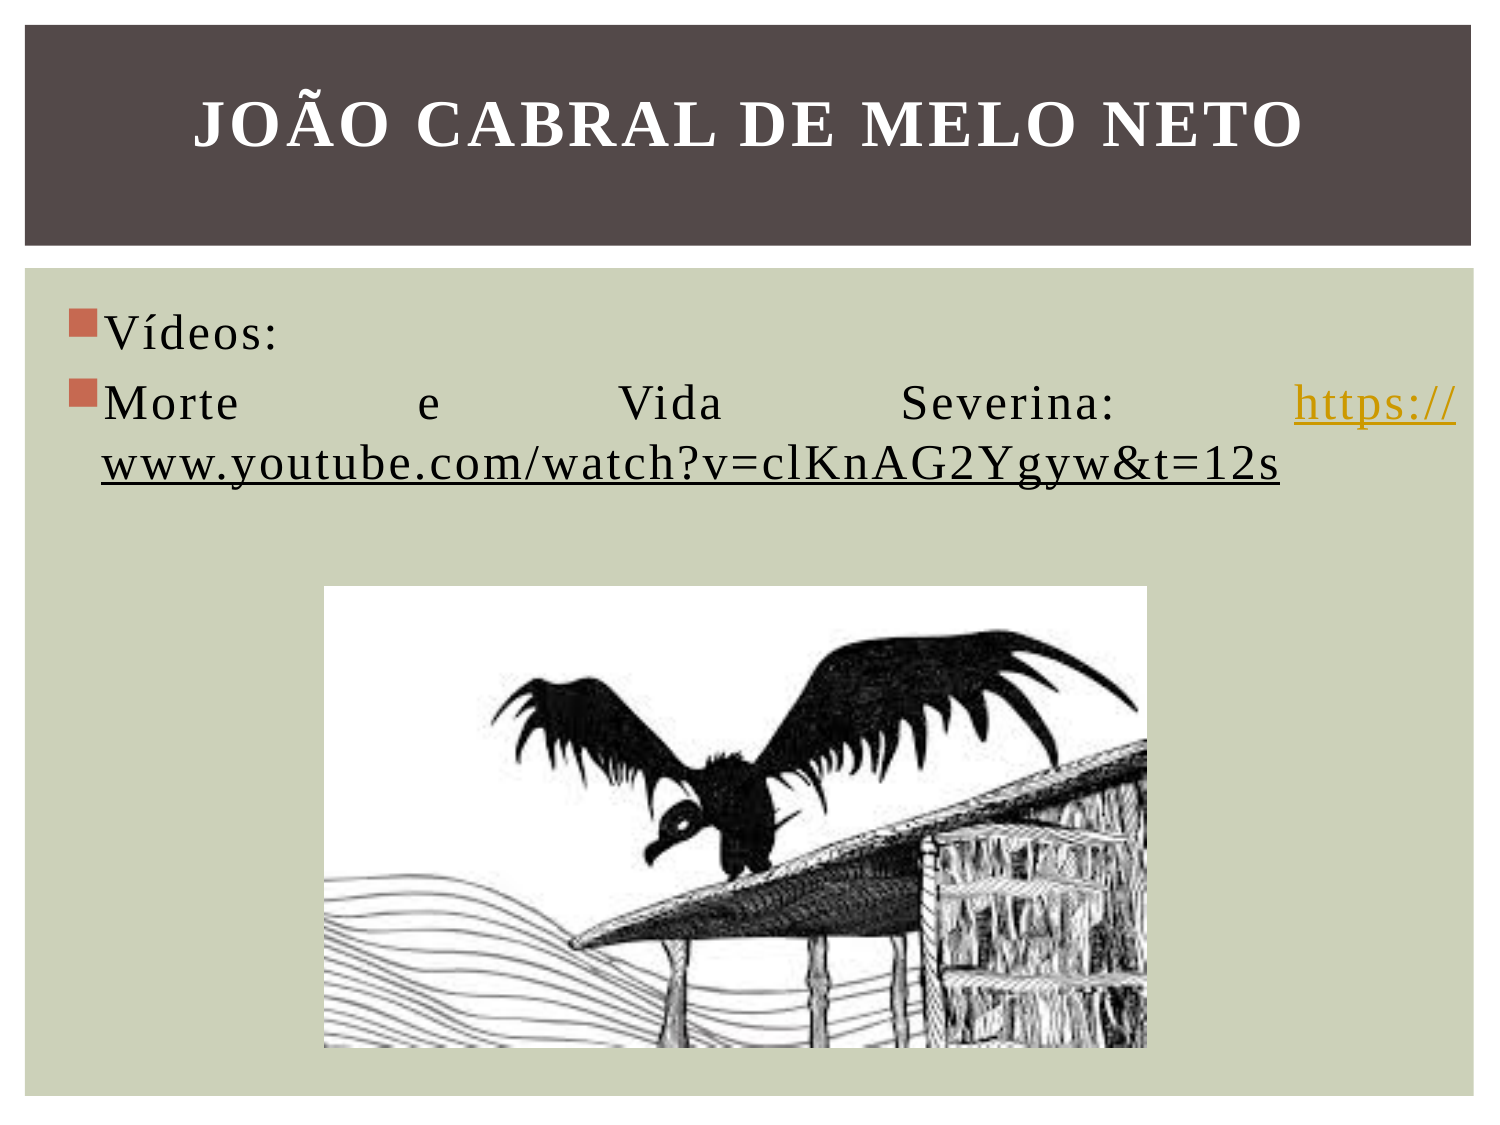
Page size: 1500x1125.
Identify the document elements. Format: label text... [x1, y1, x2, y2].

list Vídeos: Morte e Vida Severina: https://www.youtube.com/watch?v=clKnAG2Ygyw&t=12s [41, 231, 1471, 1083]
picture [324, 585, 1148, 1049]
title JOÃO CABRAL DE MELO NETO [112, 66, 1385, 173]
